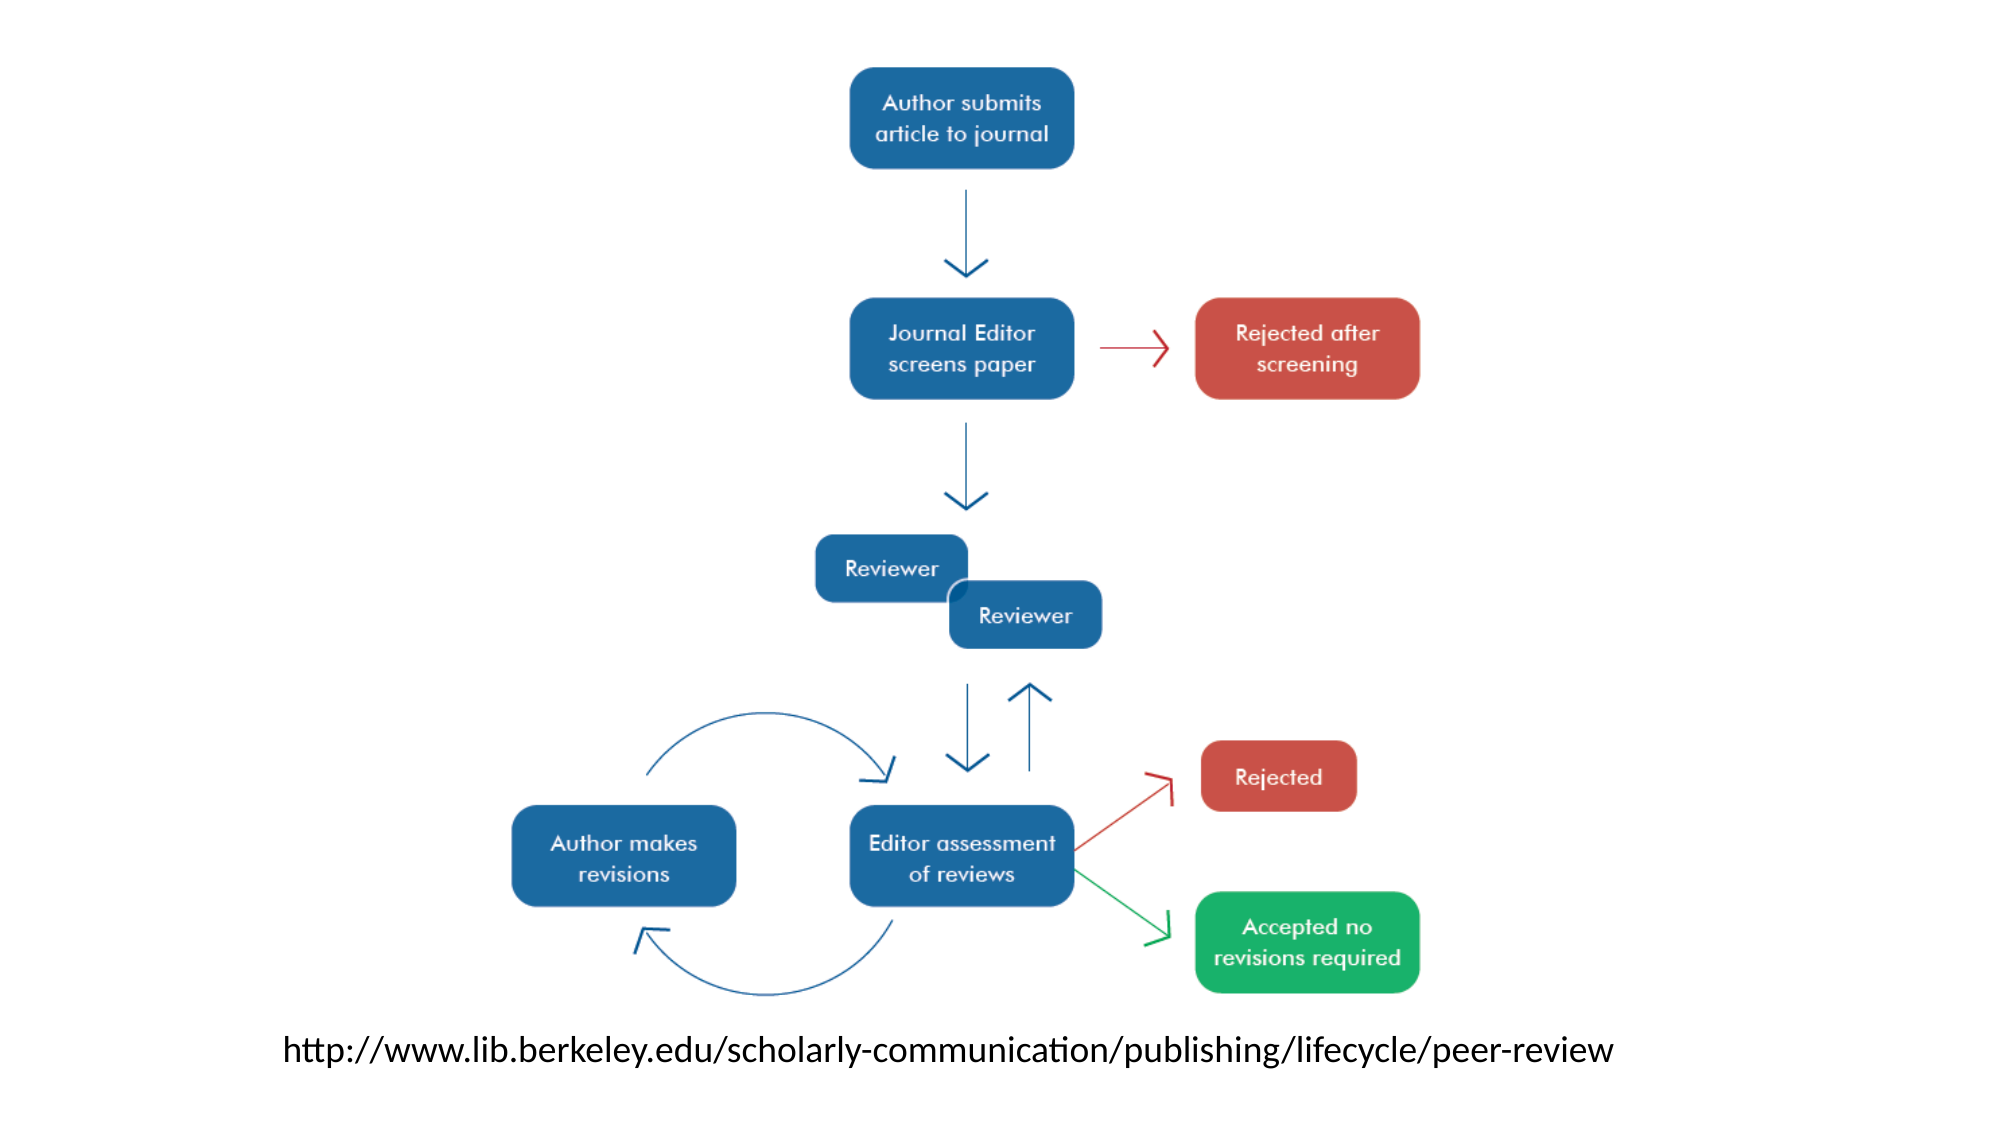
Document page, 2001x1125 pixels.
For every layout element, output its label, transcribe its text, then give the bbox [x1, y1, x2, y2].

text_box http://www.lib.berkeley.edu/scholarly-communication/publishing/lifecycle/peer-review [267, 1017, 1925, 1077]
picture [447, 23, 1480, 1030]
